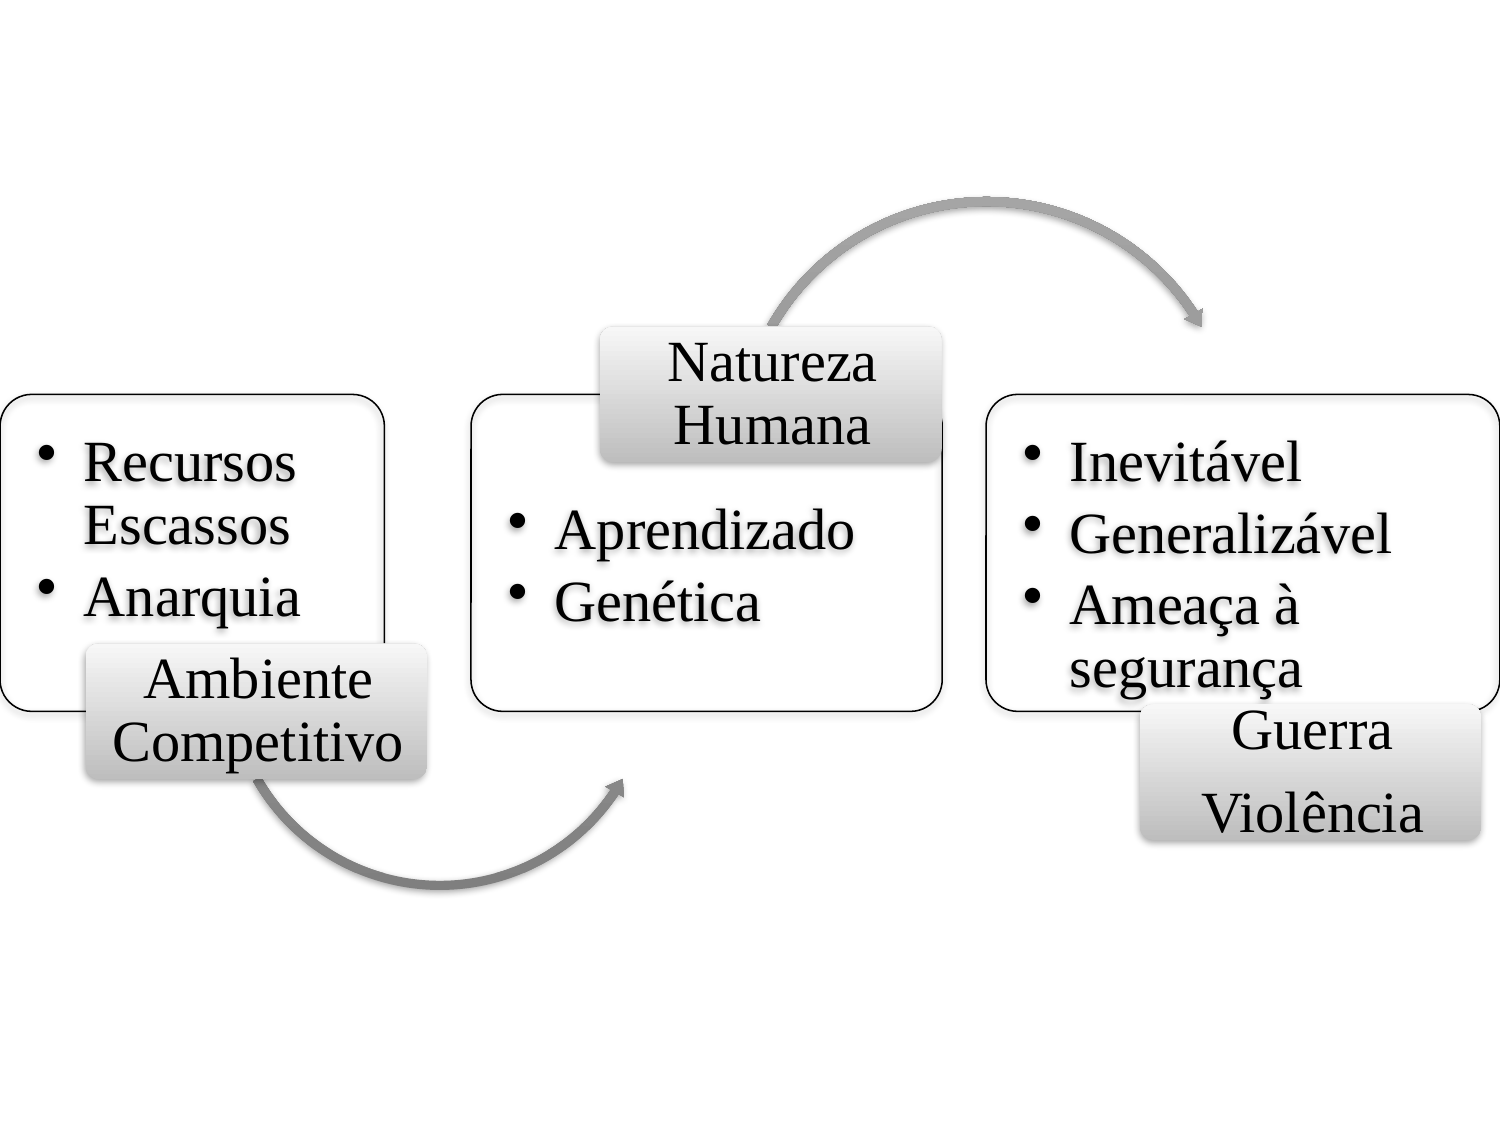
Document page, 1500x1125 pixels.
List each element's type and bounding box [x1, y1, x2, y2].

text_box [0, 0, 1500, 1107]
